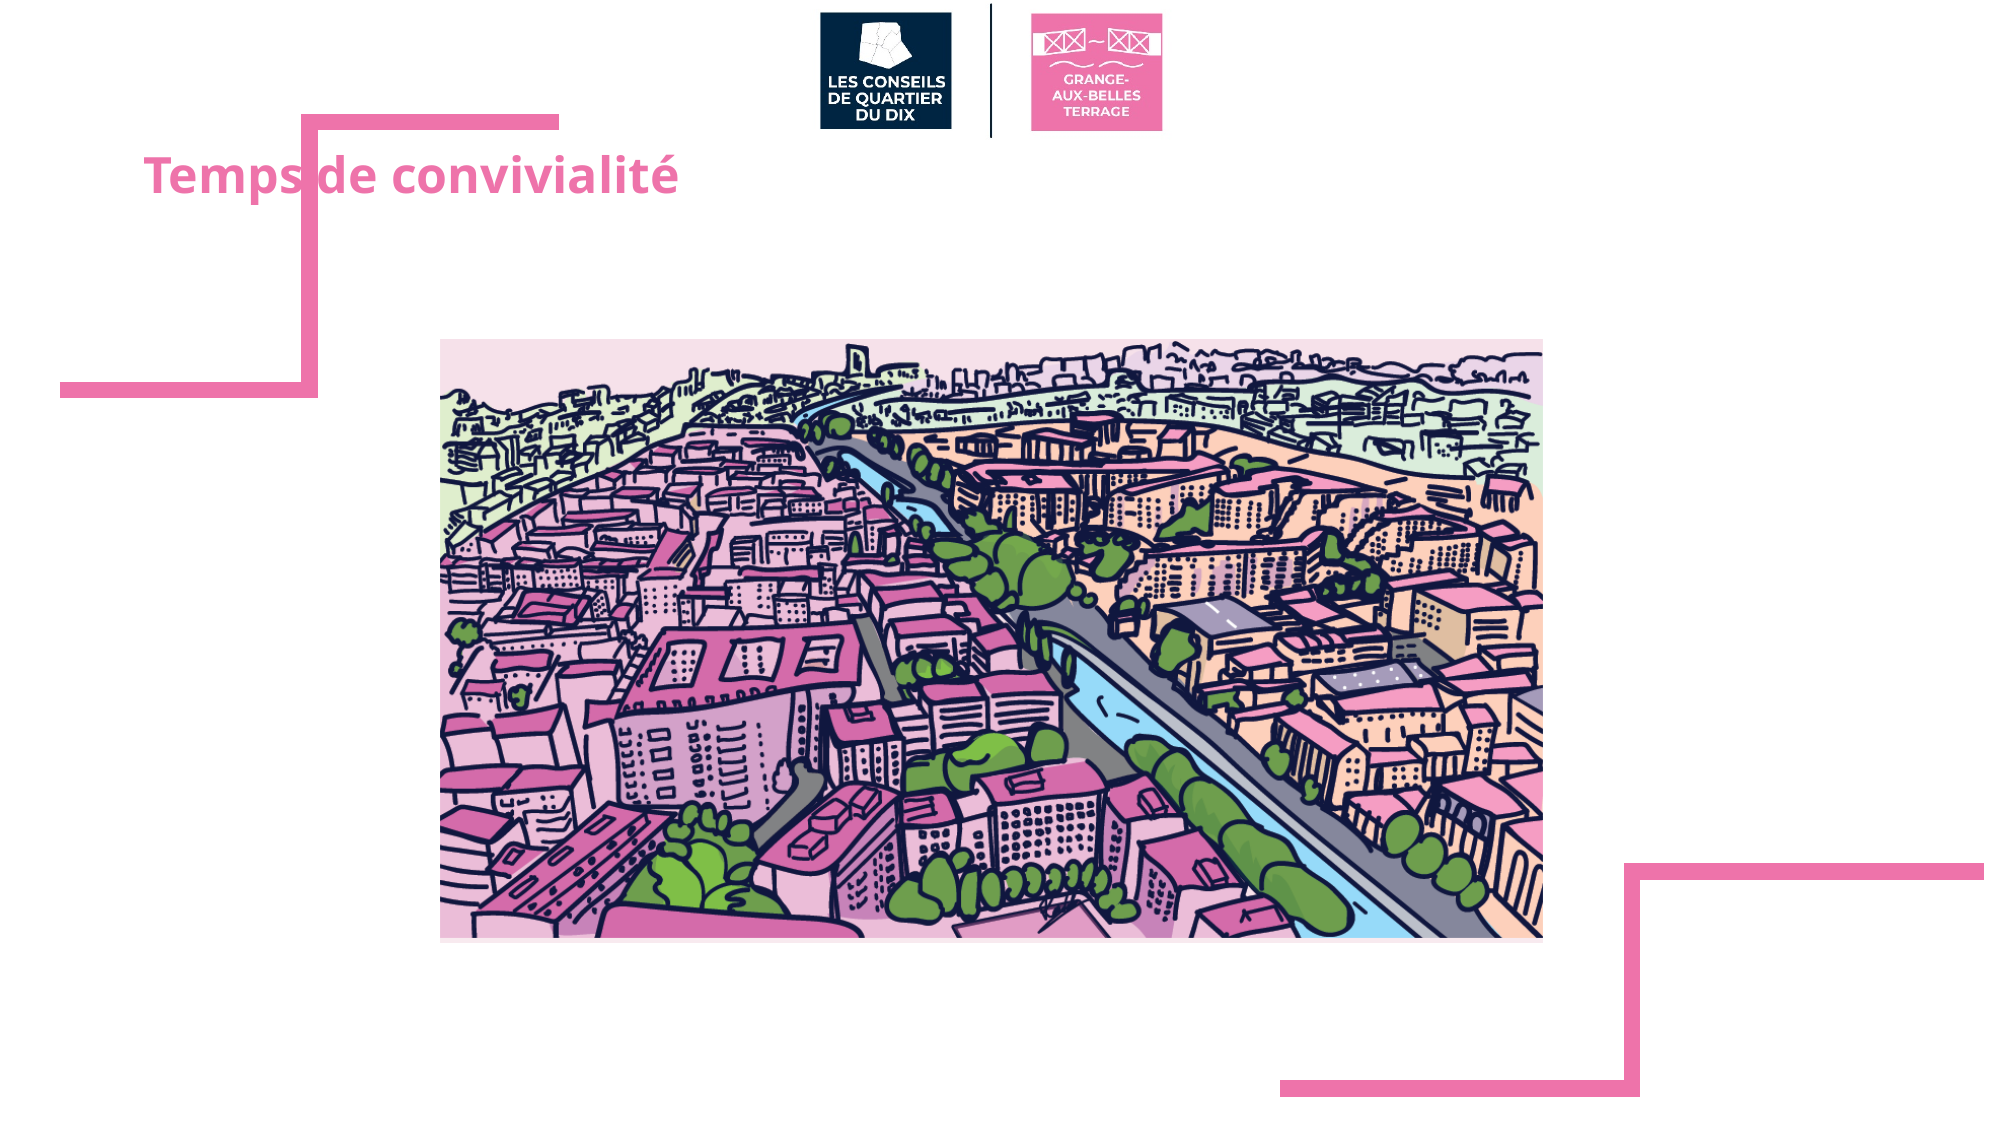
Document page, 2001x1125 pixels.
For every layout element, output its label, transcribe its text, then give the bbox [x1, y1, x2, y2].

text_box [1280, 871, 1984, 1089]
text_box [59, 121, 560, 391]
picture [435, 339, 1547, 943]
text_box Temps de convivialité [128, 68, 1854, 287]
picture [810, 0, 1172, 140]
